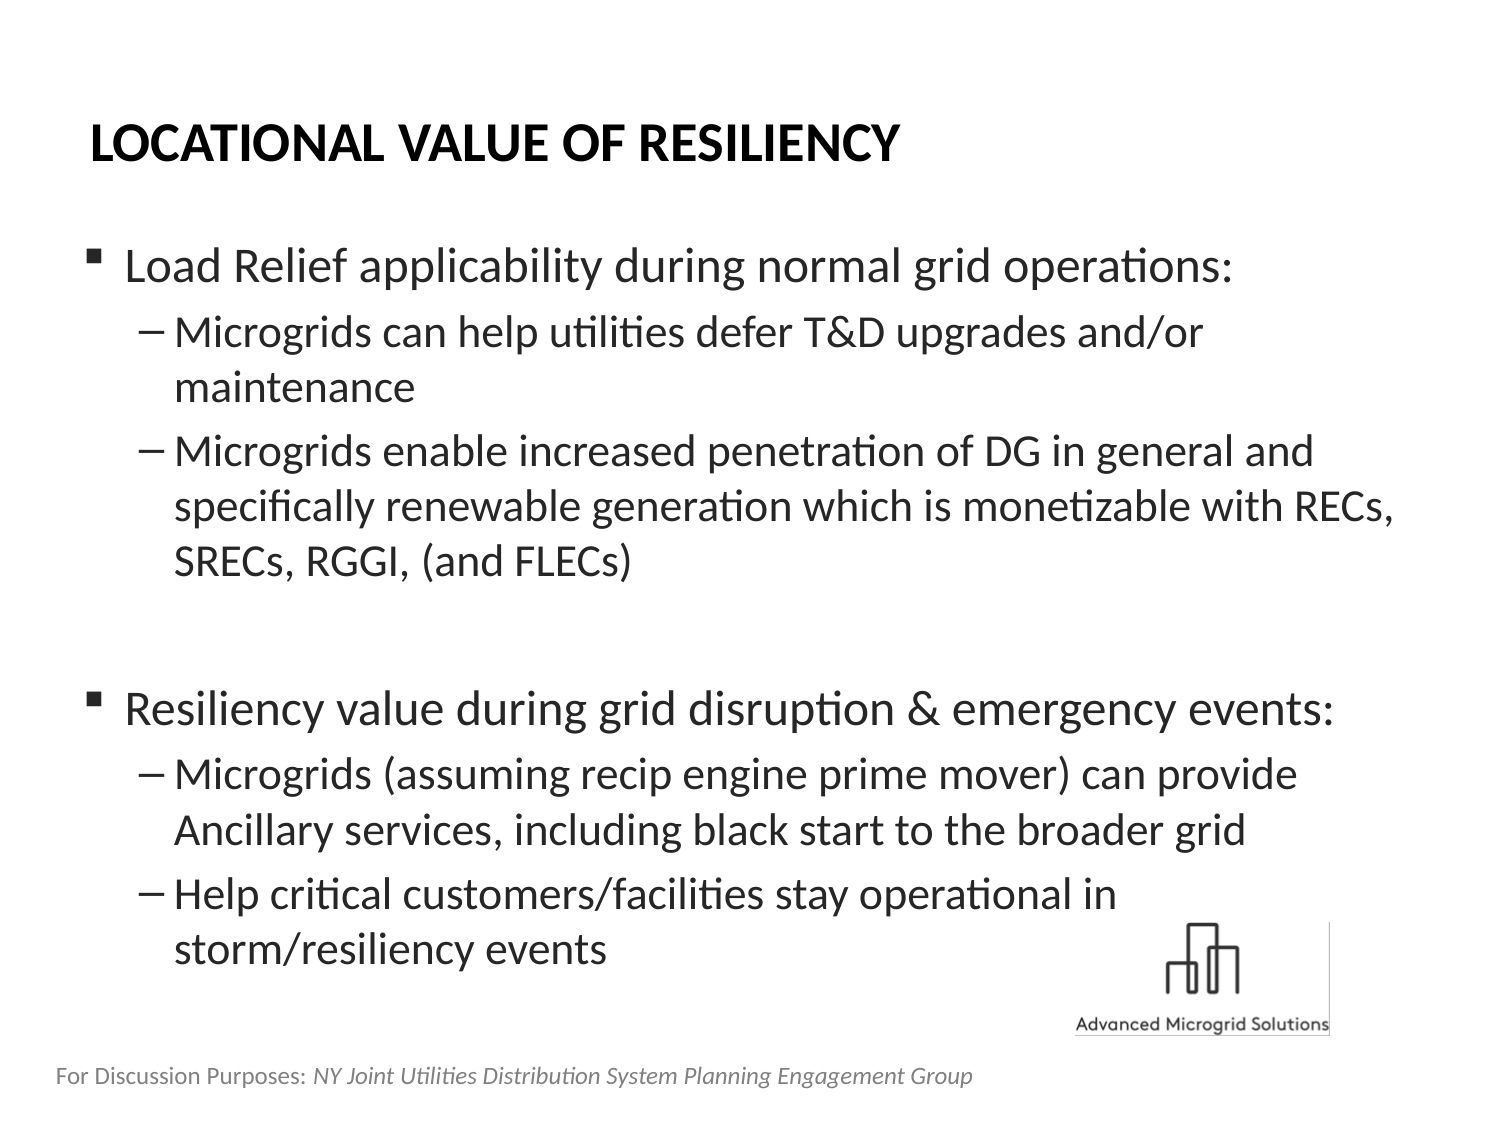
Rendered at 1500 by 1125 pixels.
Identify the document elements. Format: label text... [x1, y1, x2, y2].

list Load Relief applicability during normal grid operations: Microgrids can help utilities defer T&D upgrades and/or maintenance Microgrids enable increased penetration of DG in general and specifically renewable generation which is monetizable with RECs, SRECs, RGGI, (and FLECs) Resiliency value during grid disruption & emergency events: Microgrids (assuming recip engine prime mover) can provide Ancillary services, including black start to the broader grid Help critical customers/facilities stay operational in storm/resiliency events [67, 224, 1418, 828]
picture [1074, 922, 1457, 1092]
text_box For Discussion Purposes: NY Joint Utilities Distribution System Planning Engagement Group [41, 1052, 990, 1097]
title LOCATIONAL VALUE OF RESILIENCY [75, 45, 1425, 233]
